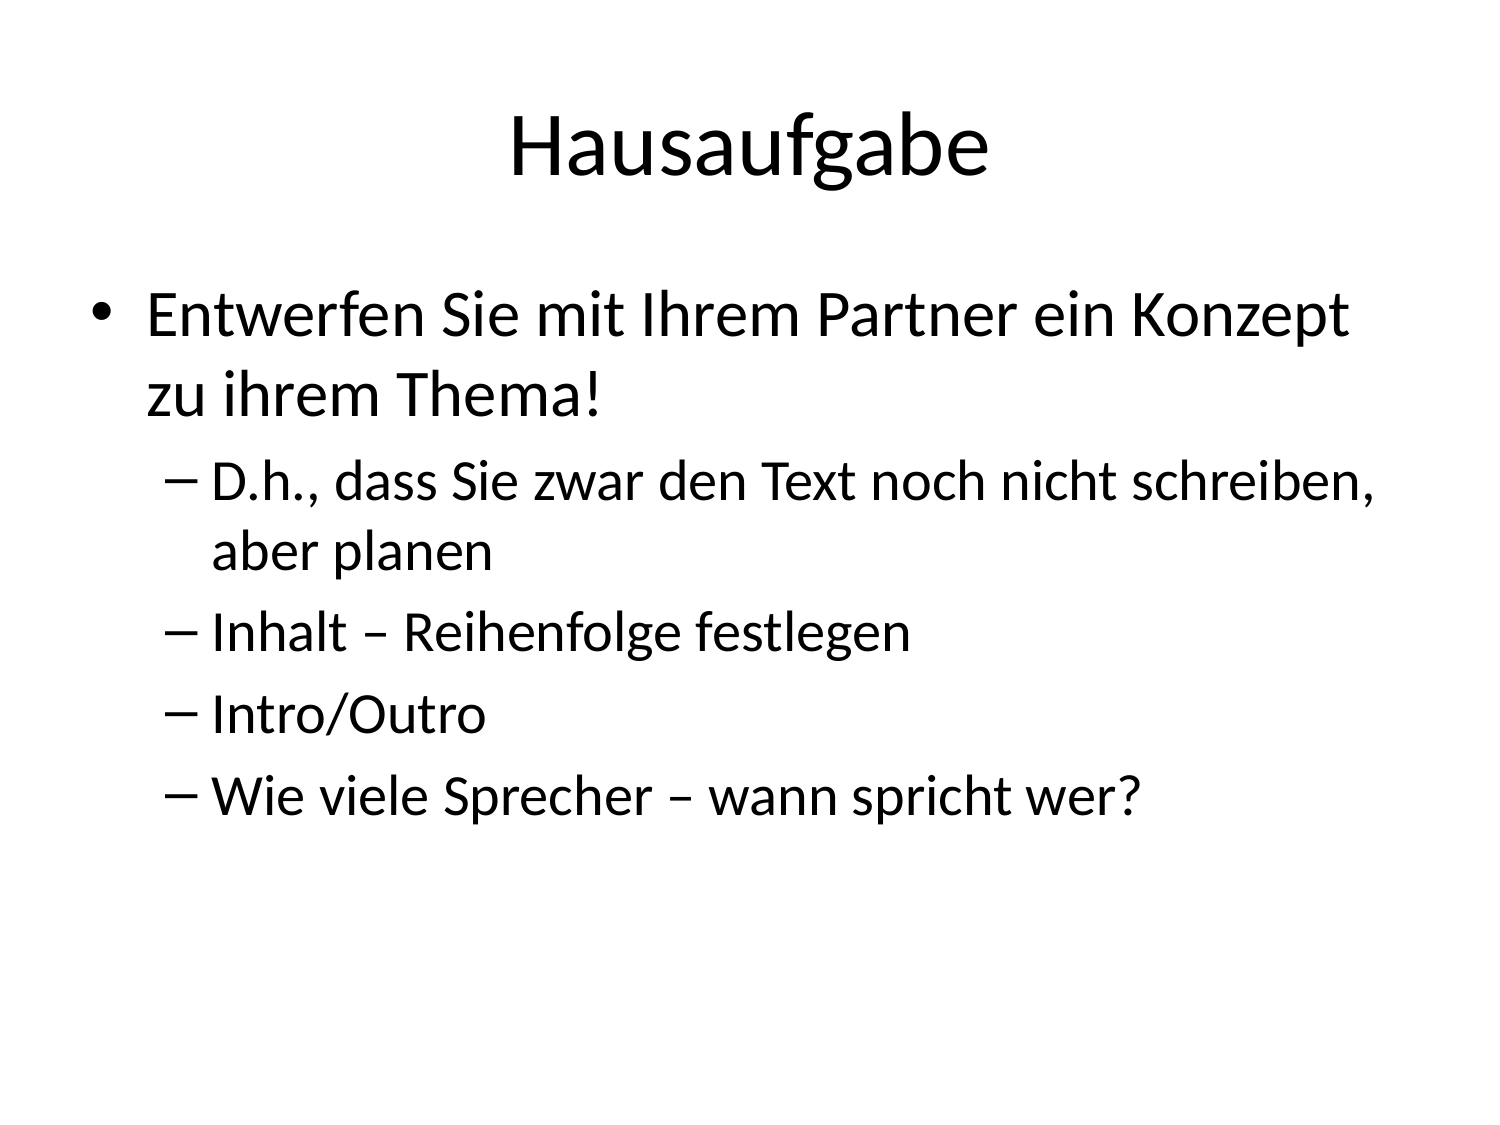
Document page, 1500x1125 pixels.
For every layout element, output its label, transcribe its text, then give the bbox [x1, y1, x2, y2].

title Hausaufgabe [75, 45, 1425, 233]
list Entwerfen Sie mit Ihrem Partner ein Konzept zu ihrem Thema! D.h., dass Sie zwar den Text noch nicht schreiben, aber planen Inhalt – Reihenfolge festlegen Intro/Outro Wie viele Sprecher – wann spricht wer? [75, 262, 1425, 1005]
